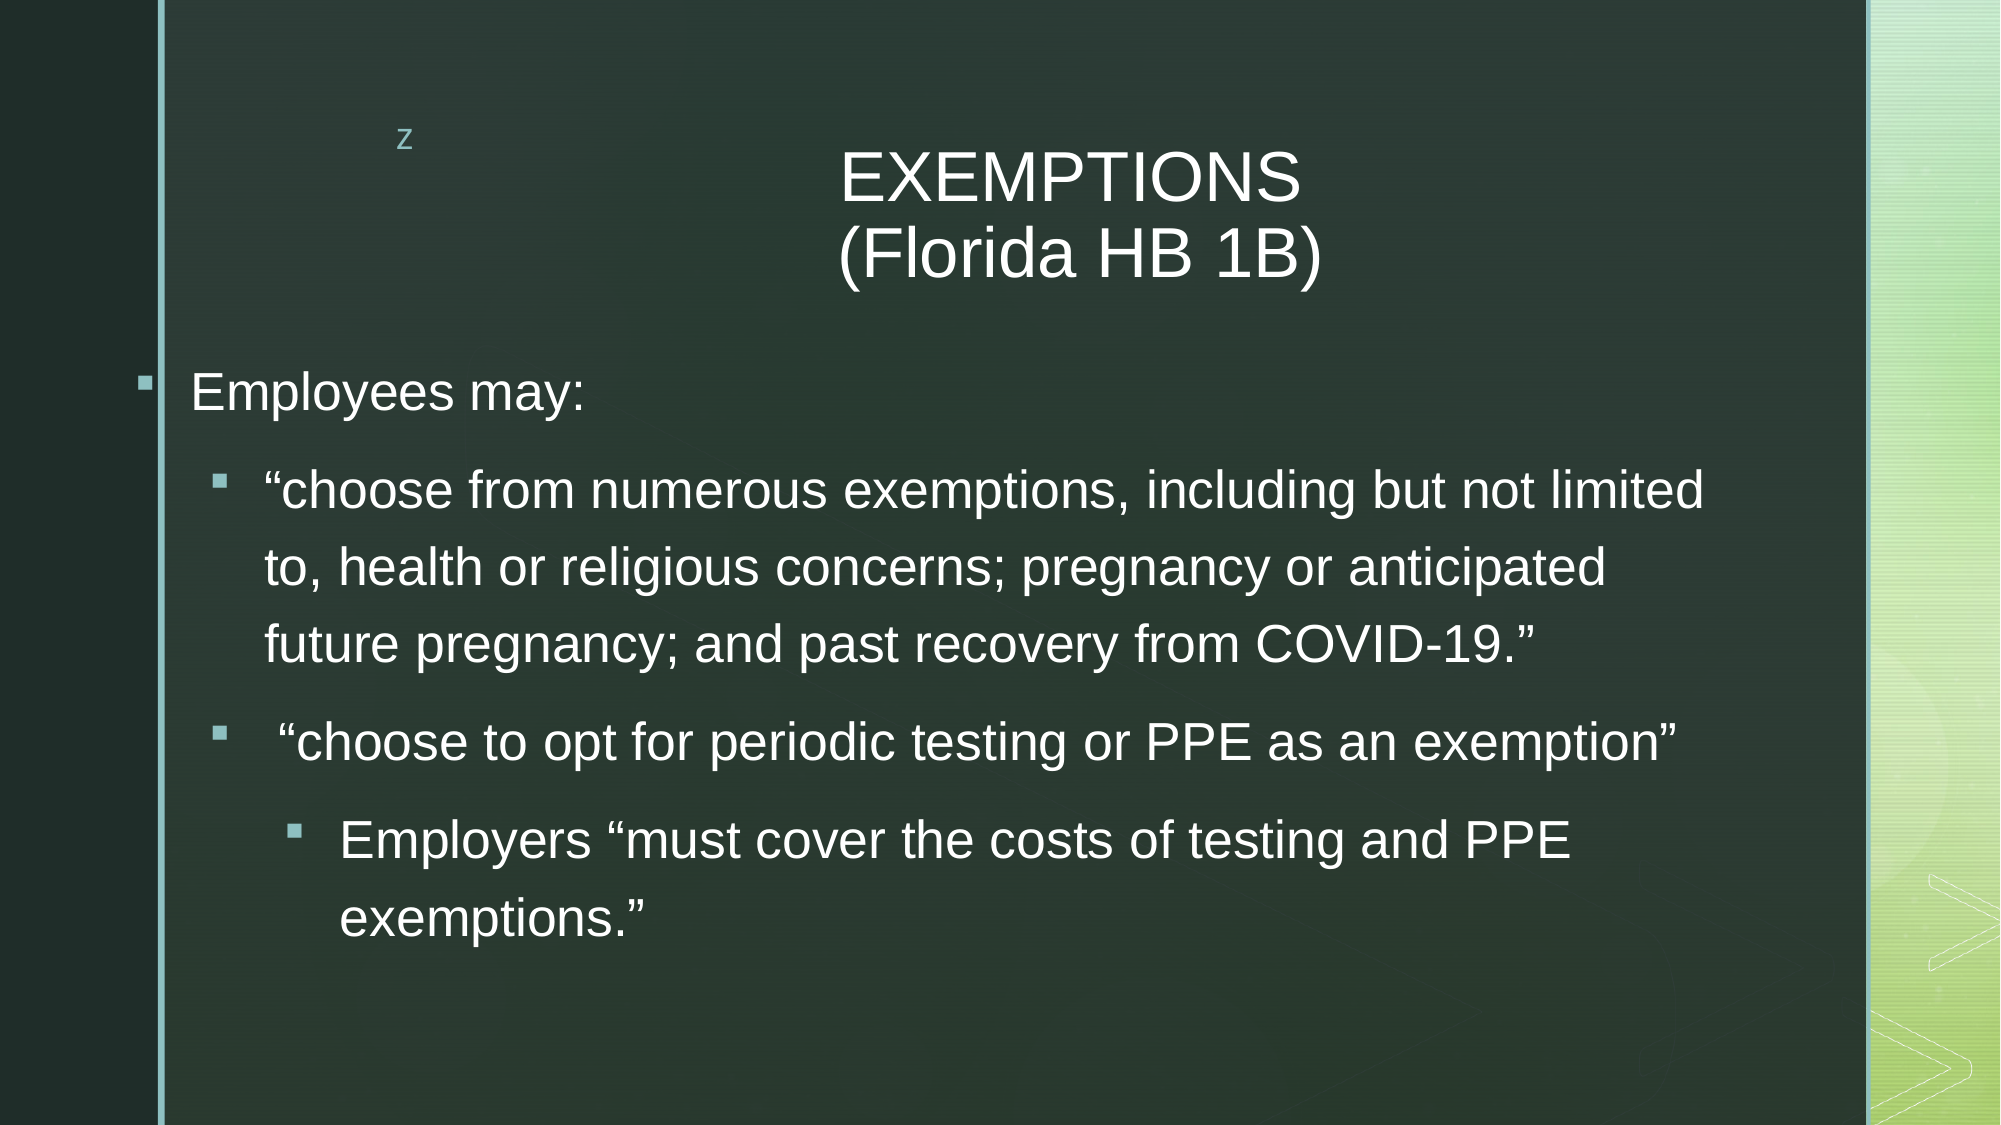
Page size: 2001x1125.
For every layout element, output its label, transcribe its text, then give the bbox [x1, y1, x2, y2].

title EXEMPTIONS (Florida HB 1B) [428, 132, 1734, 310]
list Employees may: “choose from numerous exemptions, including but not limited to, health or religious concerns; pregnancy or anticipated future pregnancy; and past recovery from COVID-19.” “choose to opt for periodic testing or PPE as an exemption” Employers “must cover the costs of testing and PPE exemptions.” [119, 336, 1734, 993]
picture [1871, 0, 2001, 1125]
